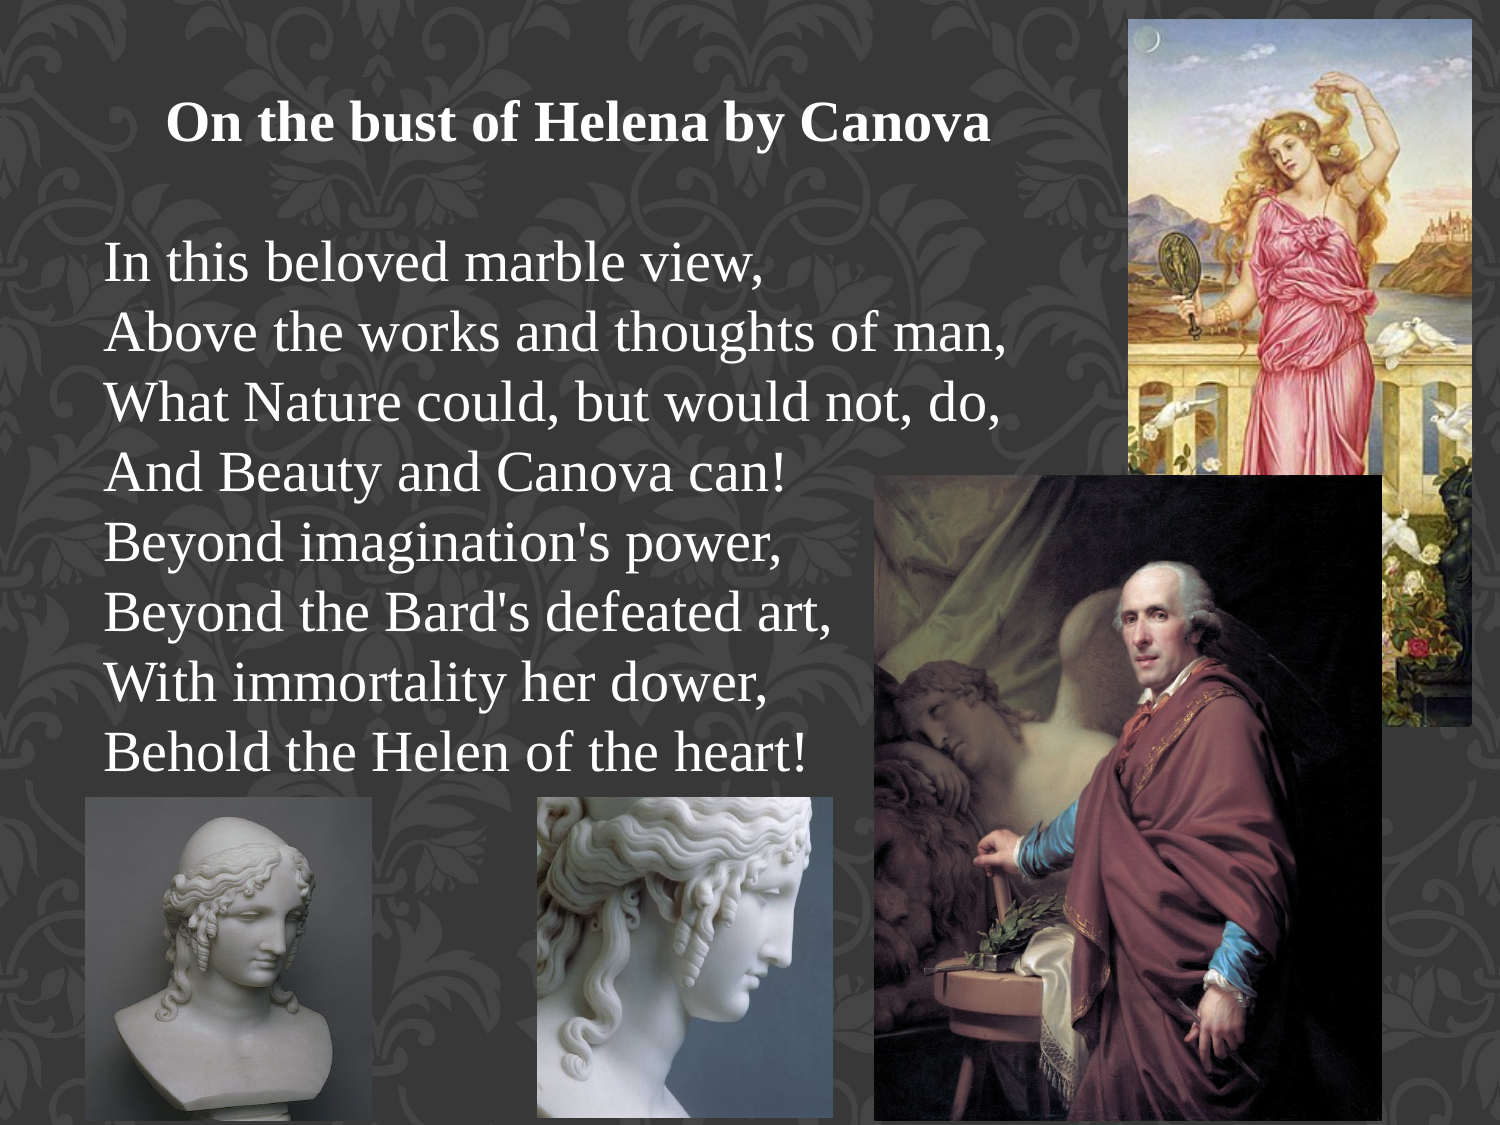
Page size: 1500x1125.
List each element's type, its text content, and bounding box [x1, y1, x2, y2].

picture [537, 797, 833, 1119]
text_box On the bust of Helena by Canova In this beloved marble view, Above the works and thoughts of man, What Nature could, but would not, do, And Beauty and Canova can! Beyond imagination's power, Beyond the Bard's defeated art, With immortality her dower, Behold the Helen of the heart! [88, 75, 1069, 791]
picture [85, 797, 373, 1121]
picture [873, 18, 1472, 1121]
